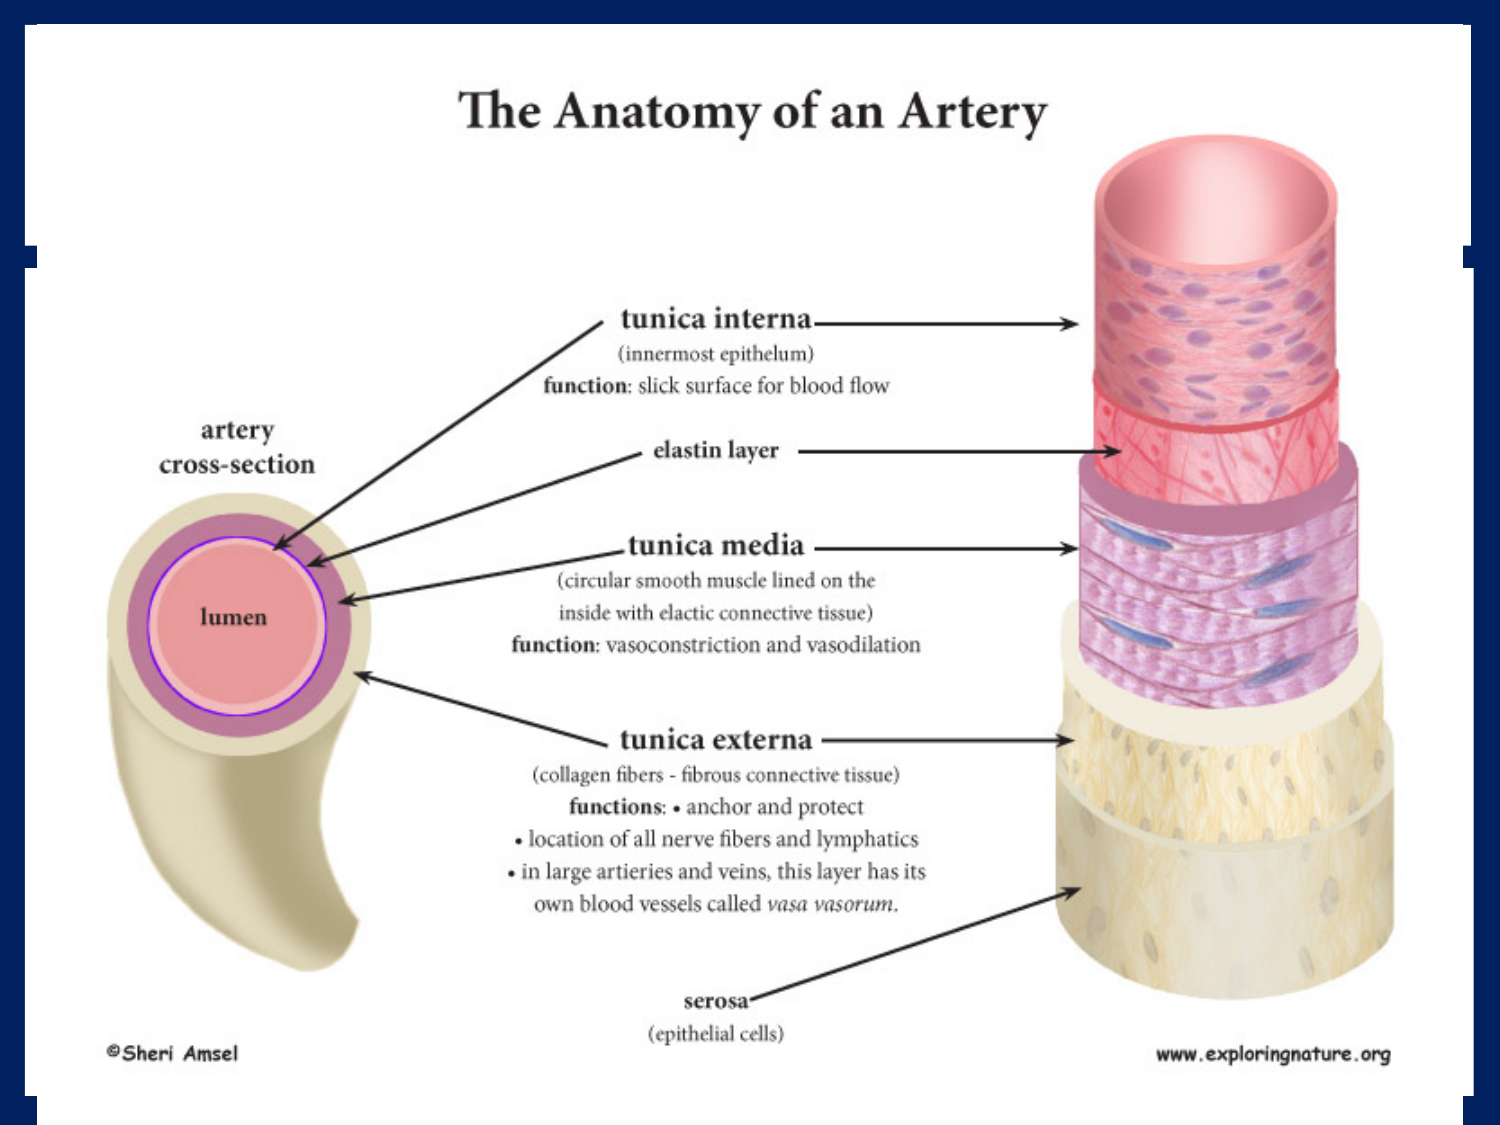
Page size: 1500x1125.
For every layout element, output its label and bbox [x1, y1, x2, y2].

list [37, 24, 1463, 1125]
